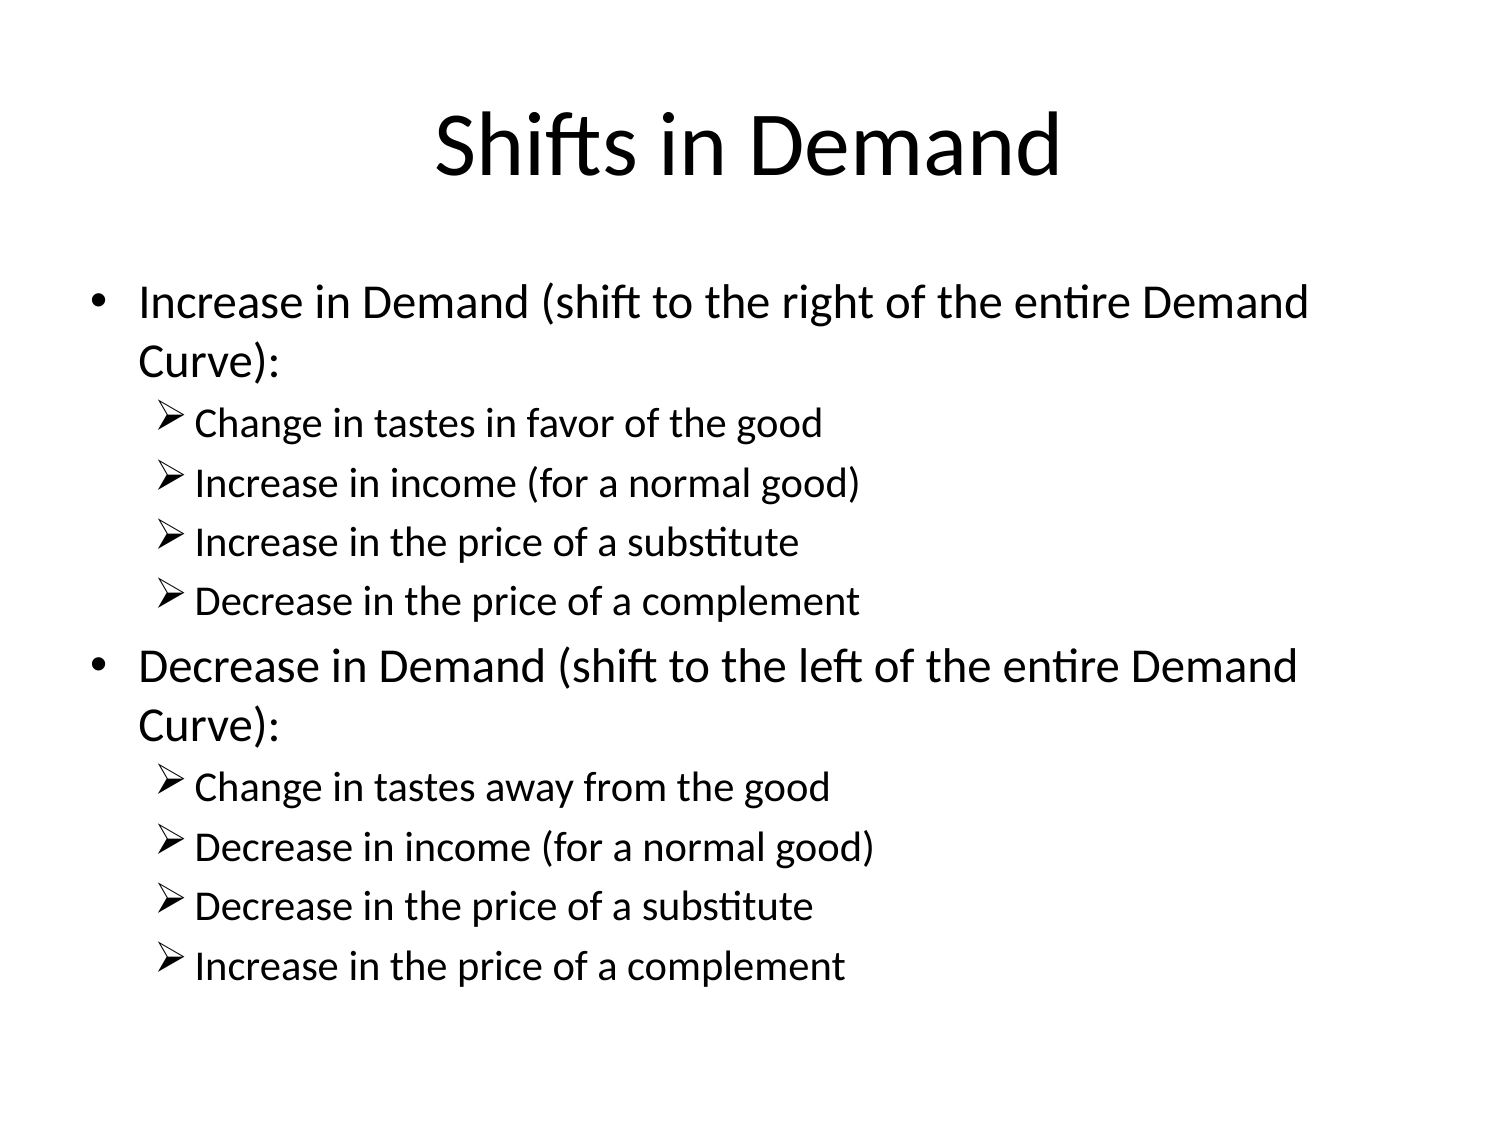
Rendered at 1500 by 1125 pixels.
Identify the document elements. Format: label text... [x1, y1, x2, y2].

list Increase in Demand (shift to the right of the entire Demand Curve): Change in tastes in favor of the good Increase in income (for a normal good) Increase in the price of a substitute Decrease in the price of a complement Decrease in Demand (shift to the left of the entire Demand Curve): Change in tastes away from the good Decrease in income (for a normal good) Decrease in the price of a substitute Increase in the price of a complement [75, 262, 1425, 1005]
title Shifts in Demand [75, 45, 1425, 233]
